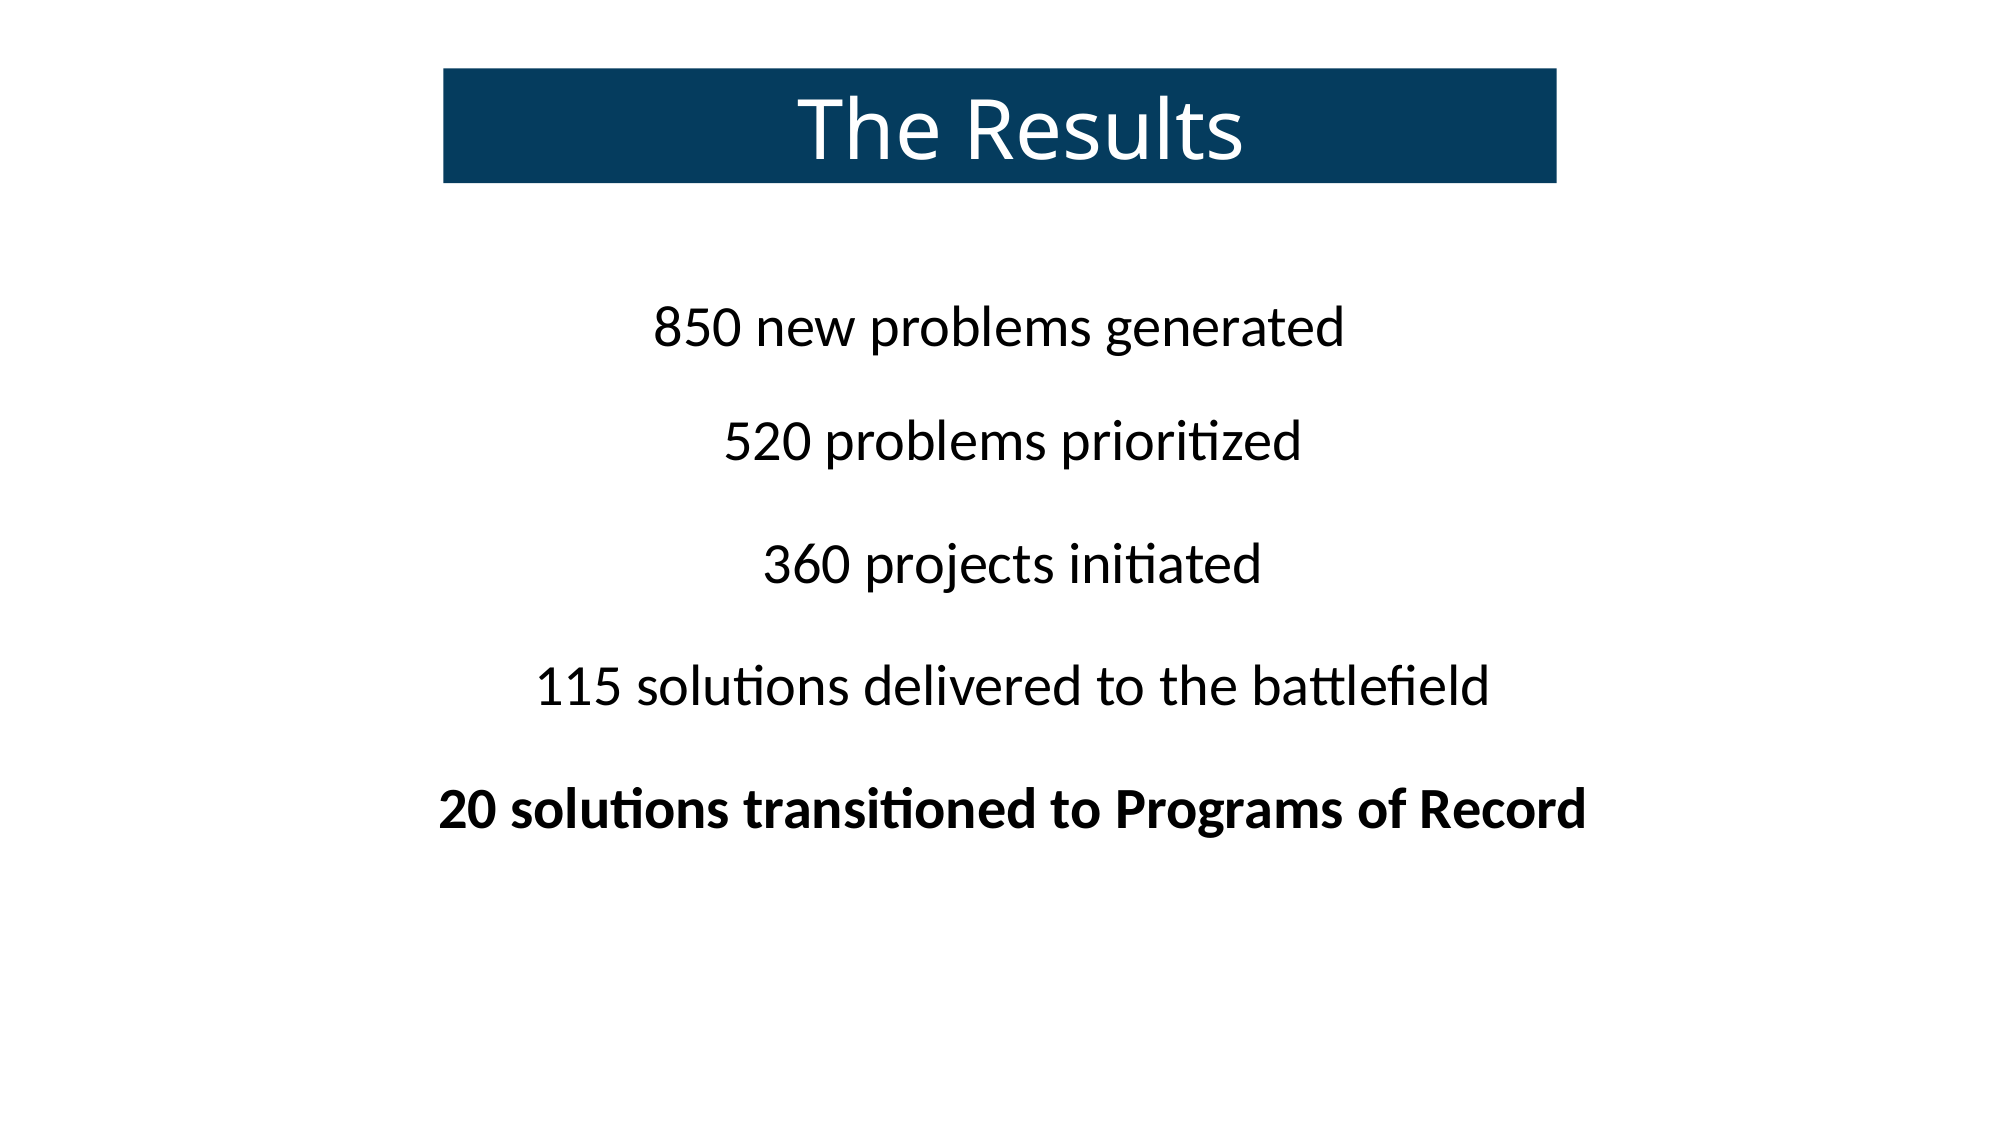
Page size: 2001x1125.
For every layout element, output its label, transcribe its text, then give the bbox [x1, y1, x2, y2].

text_box 520 problems prioritized [682, 395, 1318, 480]
text_box 360 projects initiated [721, 517, 1279, 603]
text_box 20 solutions transitioned to Programs of Record [396, 762, 1603, 848]
text_box 850 new problems generated [639, 281, 1361, 366]
text_box 115 solutions delivered to the battlefield [493, 640, 1507, 725]
text_box The Results [443, 68, 1557, 184]
